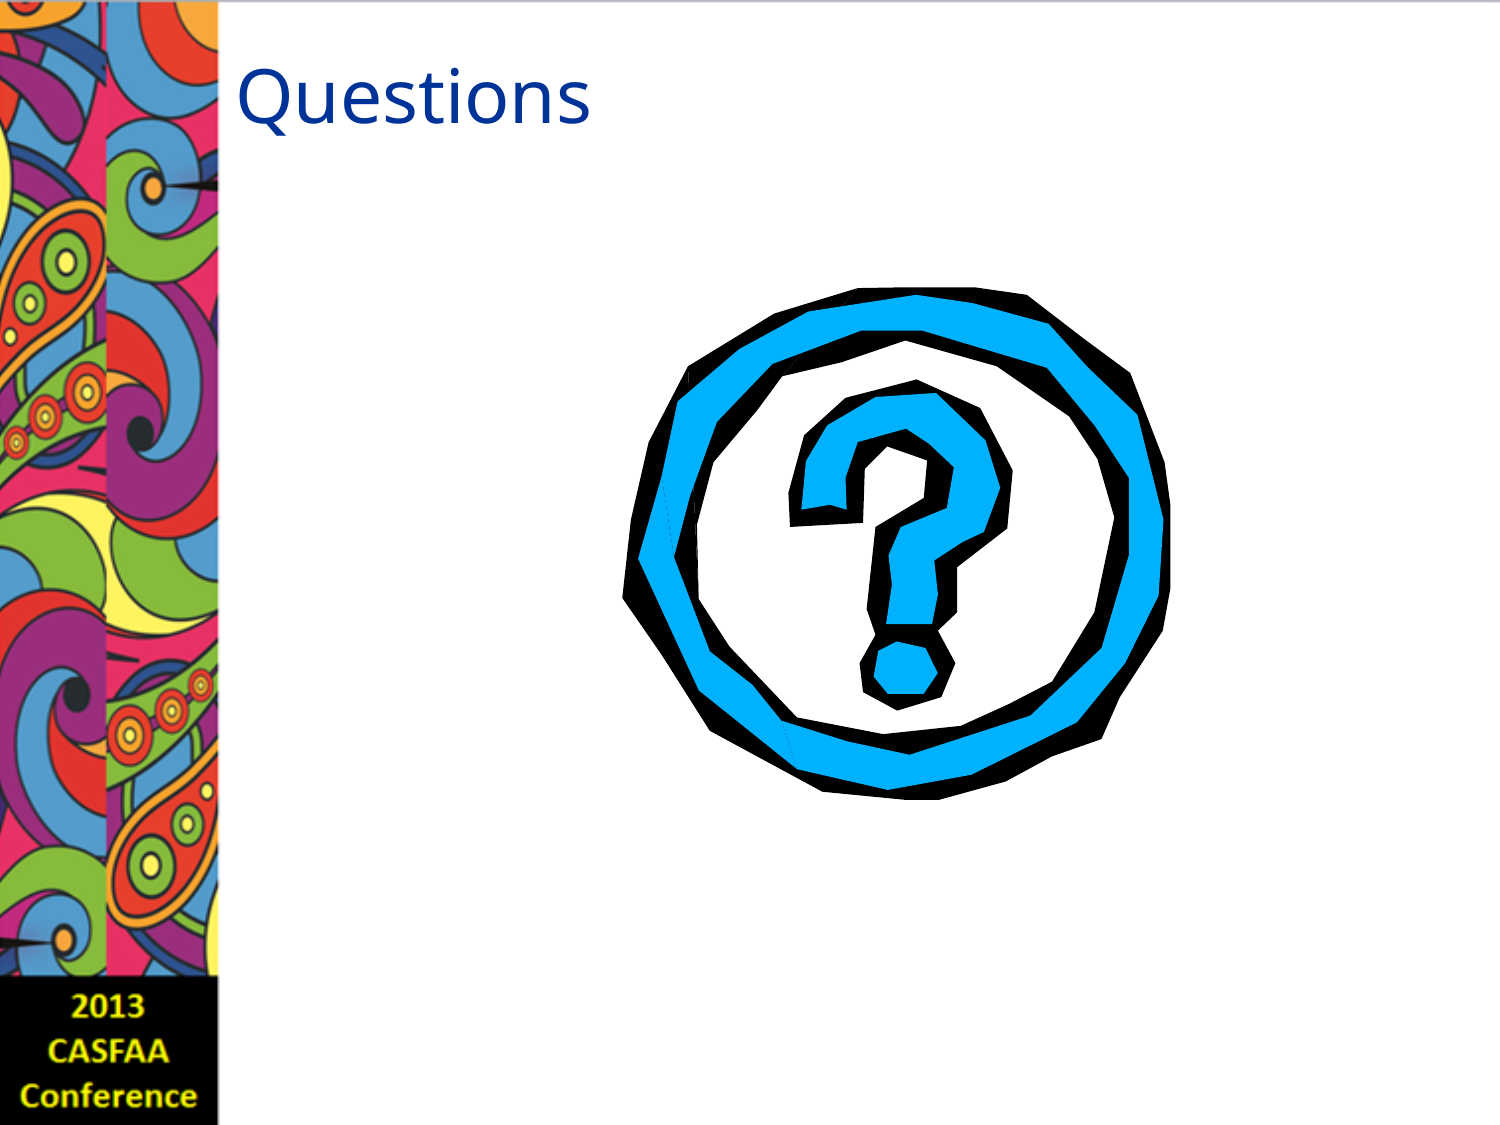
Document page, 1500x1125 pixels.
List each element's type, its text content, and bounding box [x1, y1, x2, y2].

text_box [638, 294, 1164, 790]
text_box Questions [233, 59, 622, 139]
text_box [788, 379, 1013, 711]
text_box [873, 641, 938, 694]
text_box [622, 287, 1171, 800]
text_box [801, 392, 1001, 625]
picture [0, 0, 1500, 1125]
